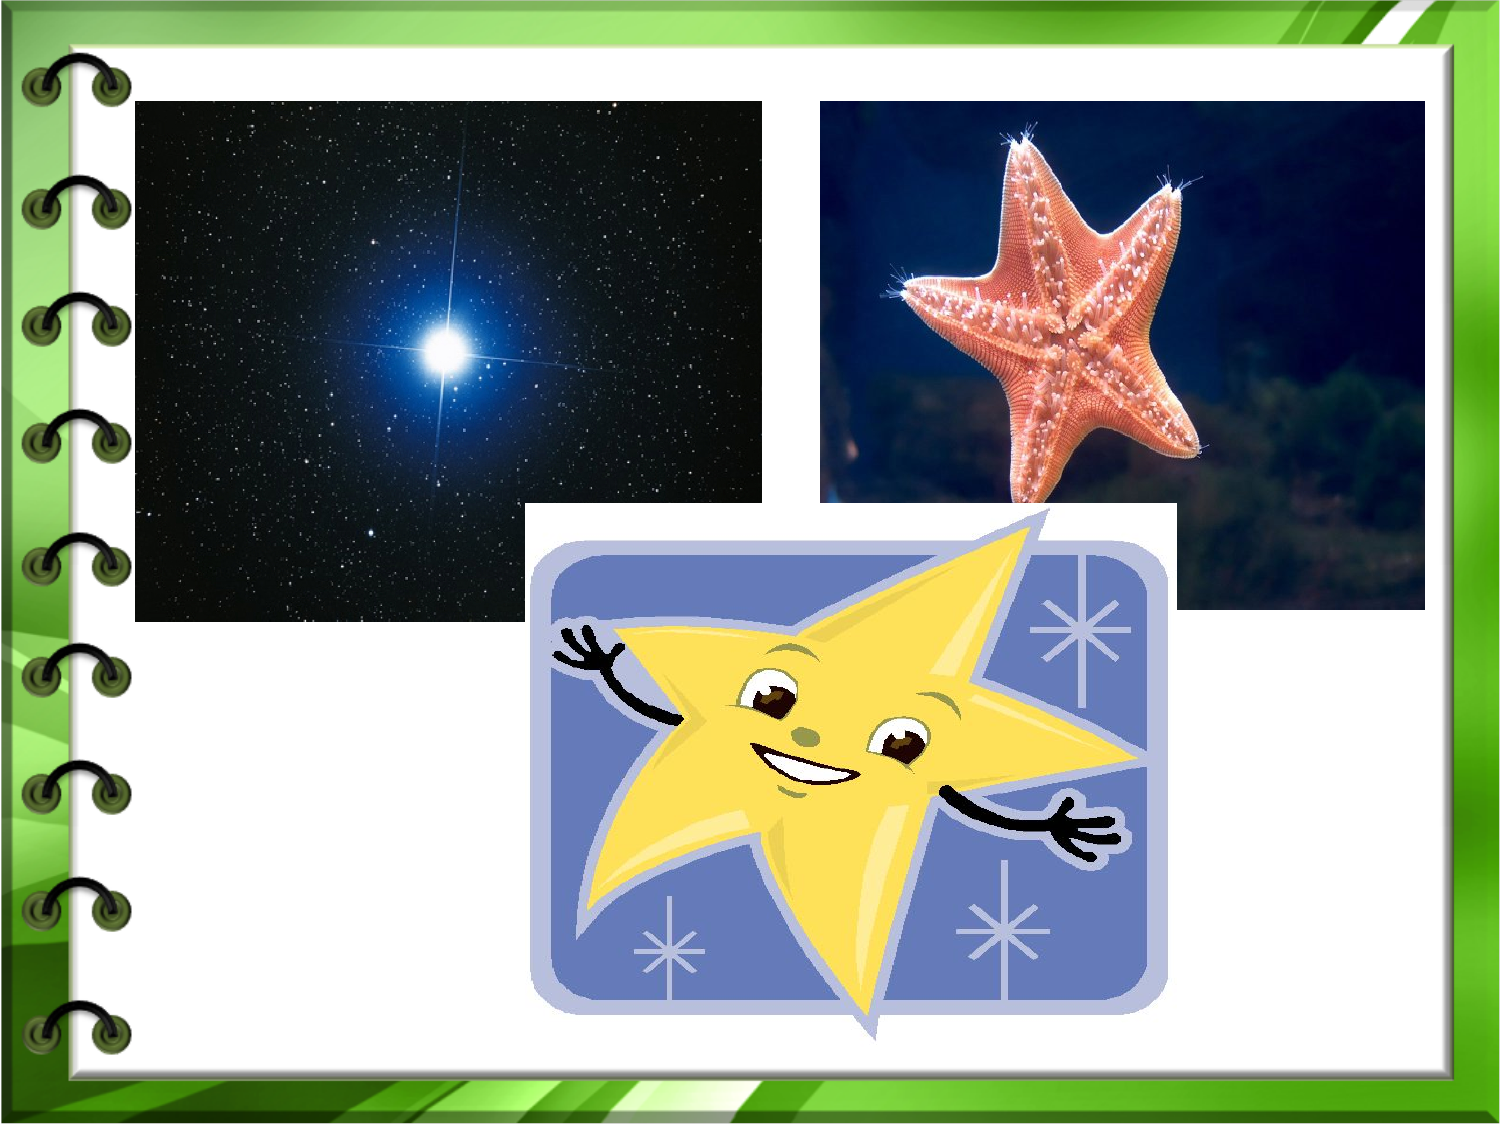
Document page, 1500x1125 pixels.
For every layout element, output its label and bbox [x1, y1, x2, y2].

picture [0, 0, 1500, 1125]
list [135, 101, 762, 622]
